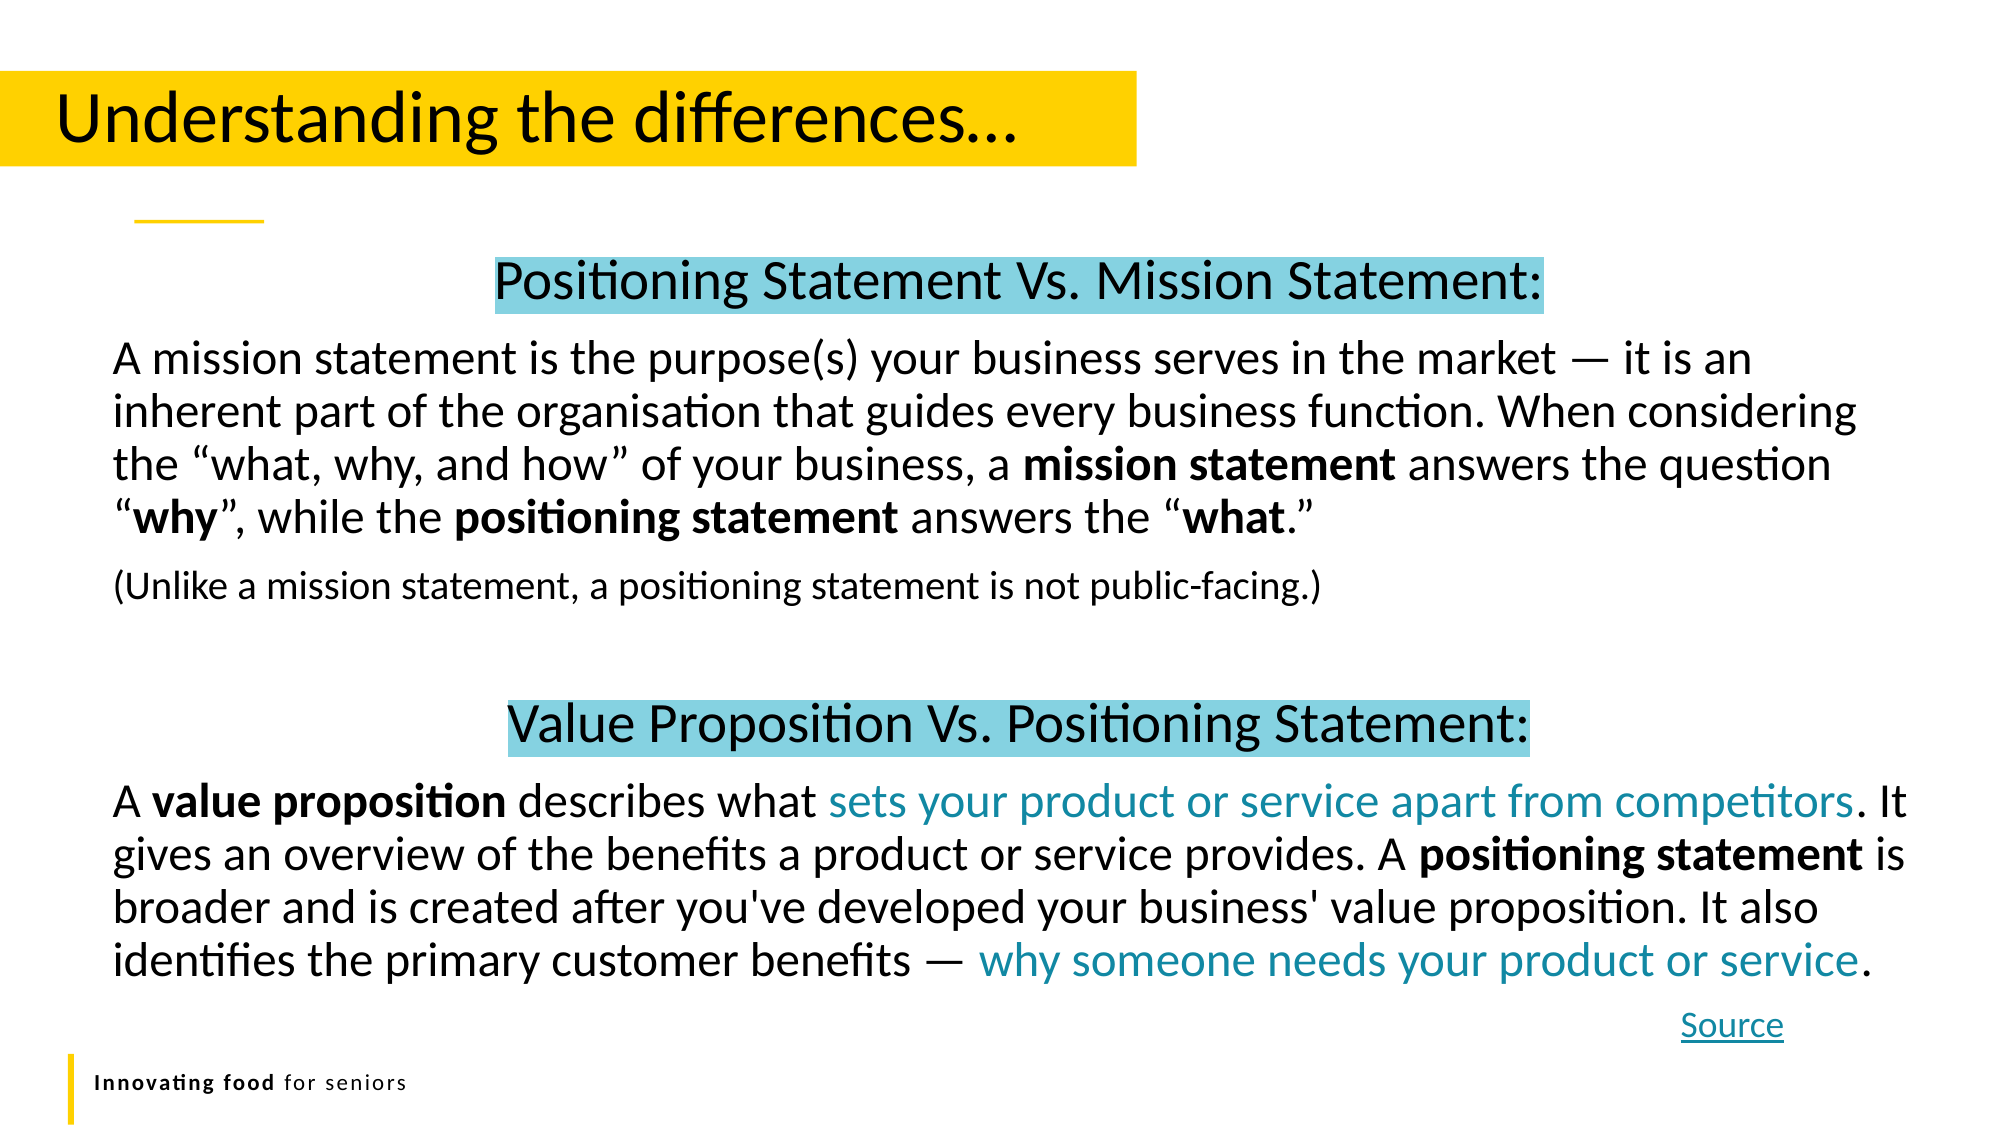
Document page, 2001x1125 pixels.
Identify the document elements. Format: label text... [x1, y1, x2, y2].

list Understanding the differences… [0, 70, 1137, 167]
text_box Source [1665, 992, 1964, 1053]
list Positioning Statement Vs. Mission Statement: A mission statement is the purpose(s) your business serves in the market — it is an inherent part of the organisation that guides every business function. When considering the “what, why, and how” of your business, a mission statement answers the question “why”, while the positioning statement answers the “what.” (Unlike a mission statement, a positioning statement is not public-facing.) Value Proposition Vs. Positioning Statement: A value proposition describes what sets your product or service apart from competitors. It gives an overview of the benefits a product or service provides. A positioning statement is broader and is created after you've developed your business' value proposition. It also identifies the primary customer benefits — why someone needs your product or service. [60, 242, 1941, 1038]
